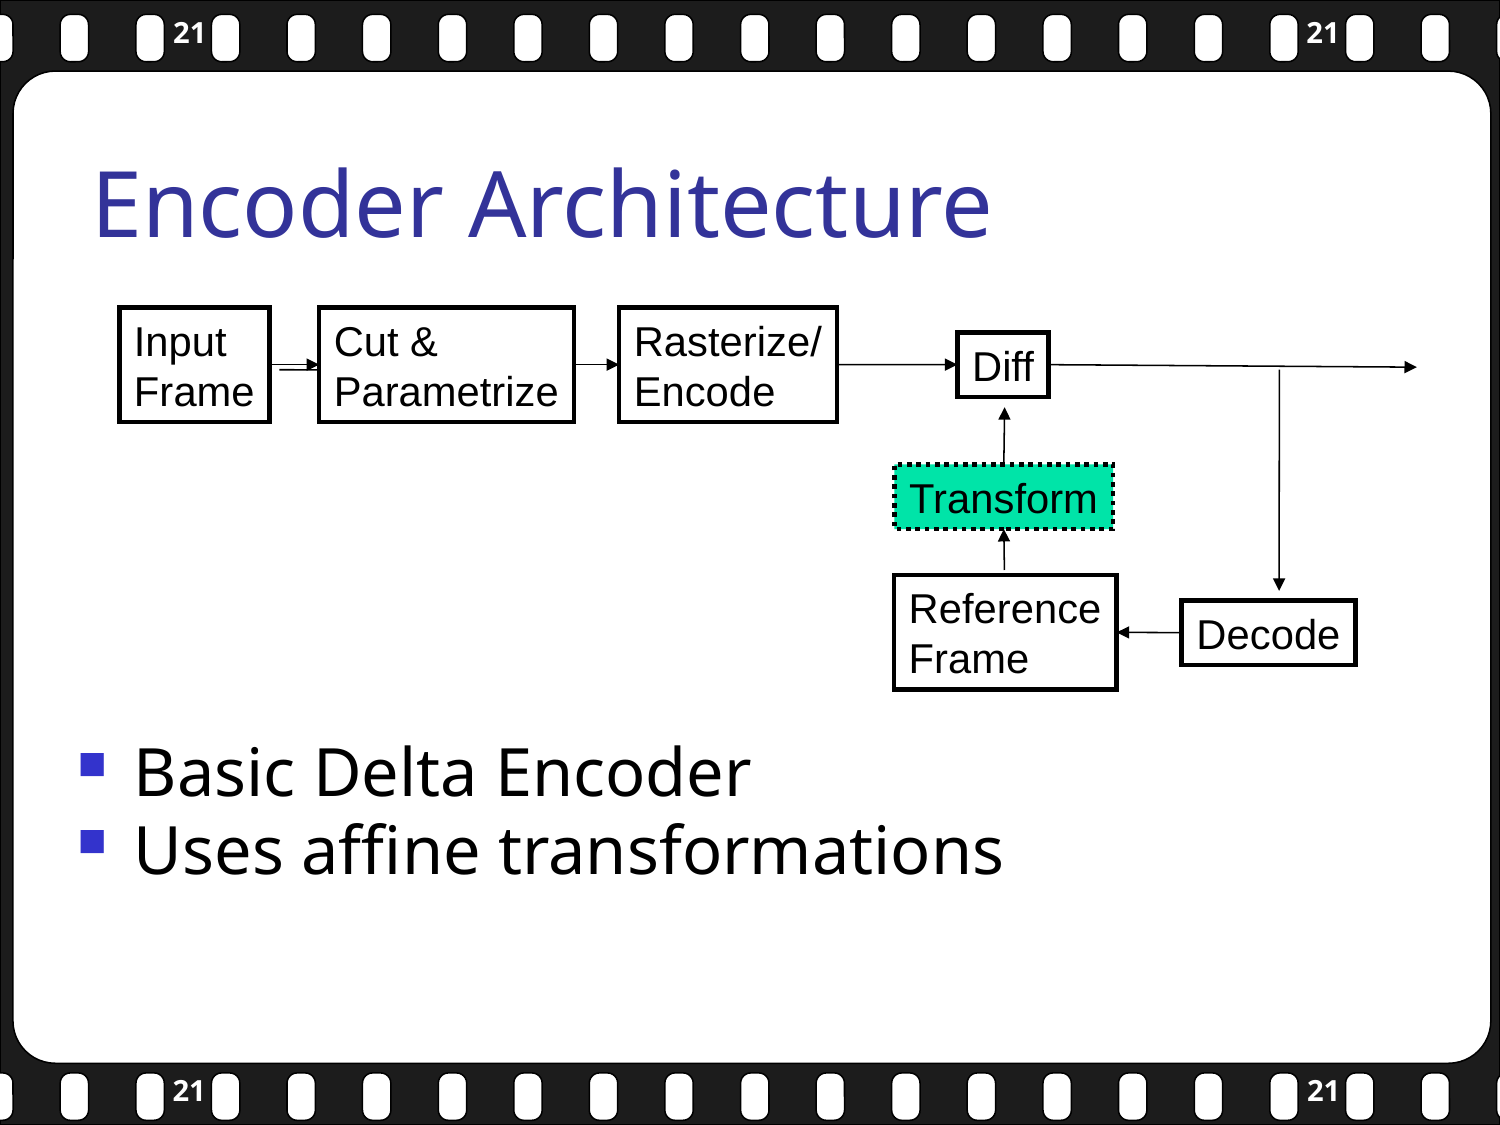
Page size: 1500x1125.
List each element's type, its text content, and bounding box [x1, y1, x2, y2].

slide_number 21 [1042, 1045, 1356, 1120]
text_box Decode [1181, 600, 1356, 665]
text_box Diff [957, 332, 1049, 398]
text_box Reference Frame [893, 574, 1117, 690]
text_box Input Frame [119, 307, 270, 422]
title Encoder Architecture [76, 121, 1459, 264]
text_box Transform [894, 464, 1114, 530]
list Basic Delta Encoder Uses affine transformations [62, 738, 1413, 998]
text_box Cut & Parametrize [319, 307, 575, 422]
text_box Rasterize/ Encode [619, 307, 838, 422]
